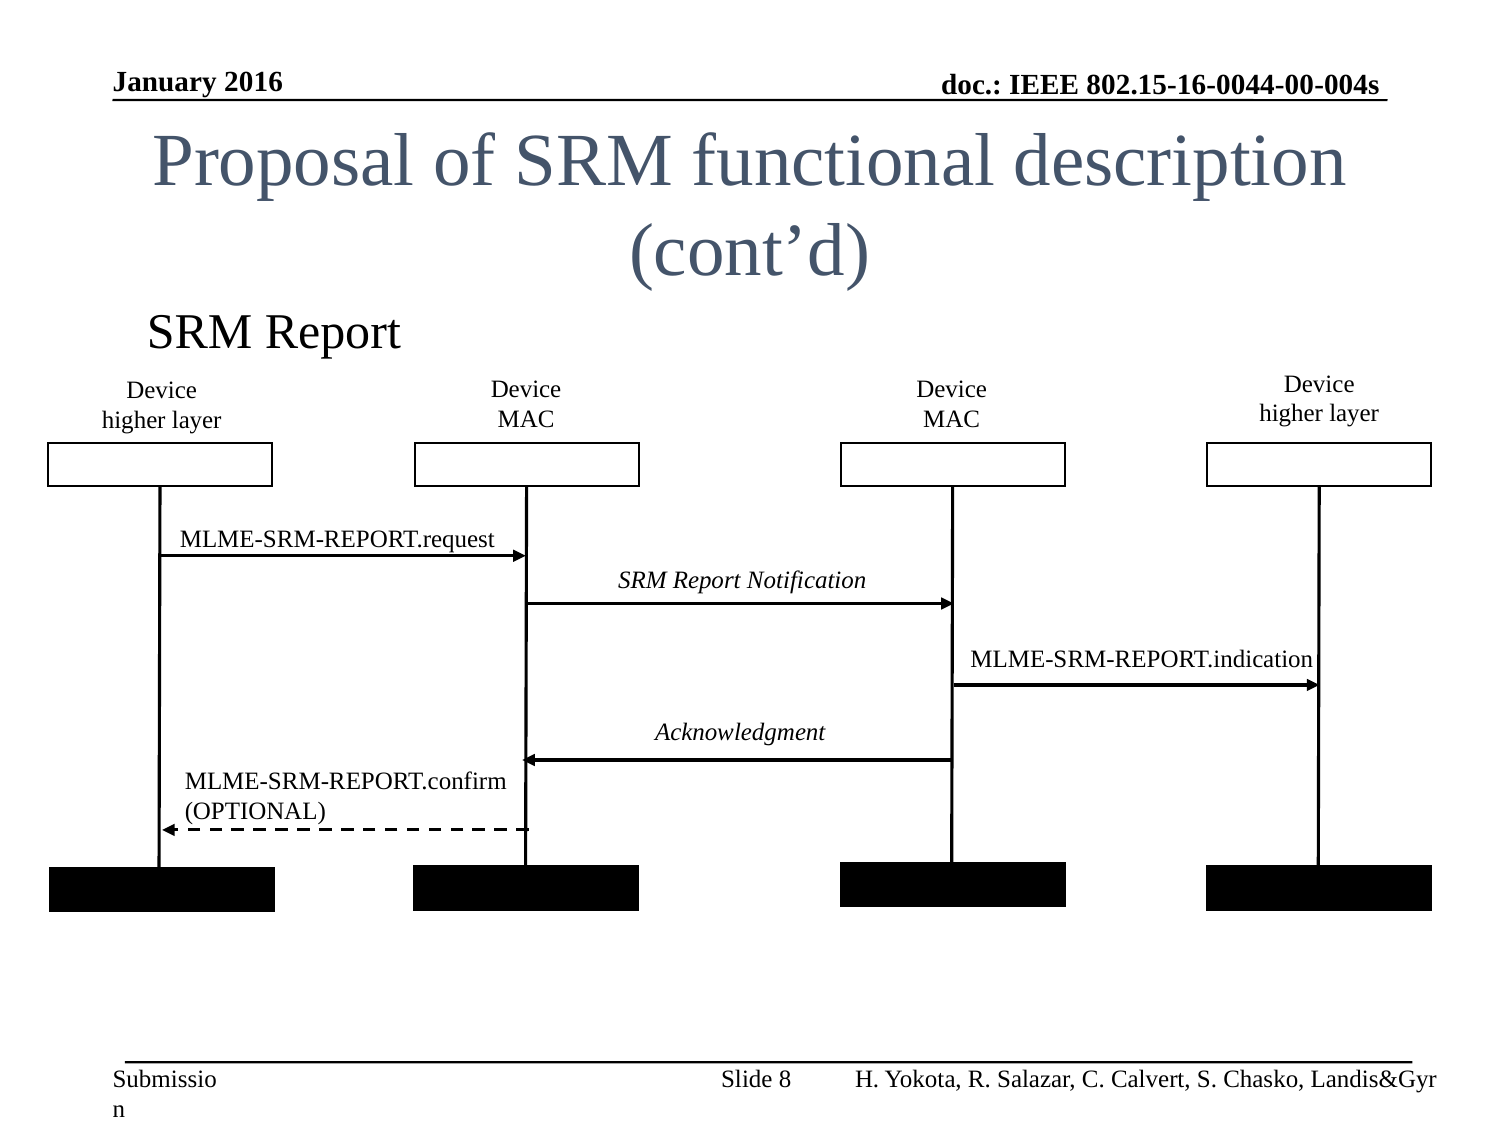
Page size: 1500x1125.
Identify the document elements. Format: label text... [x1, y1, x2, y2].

text_box [1206, 442, 1432, 487]
text_box MLME-SRM-REPORT.request [164, 556, 511, 561]
text_box MLME-SRM-REPORT.request [164, 515, 511, 555]
text_box [840, 862, 1066, 907]
text_box Acknowledgment [640, 707, 841, 753]
text_box [47, 442, 273, 487]
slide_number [112, 62, 375, 98]
text_box Device MAC [476, 365, 577, 440]
text_box [1206, 865, 1432, 911]
text_box Device higher layer [86, 365, 237, 441]
text_box SRM Report Notification [603, 555, 882, 601]
footer H. Yokota, R. Salazar, C. Calvert, S. Chasko, Landis&Gyr [849, 1062, 1438, 1093]
text_box [414, 442, 640, 487]
text_box [840, 442, 1066, 487]
text_box Device higher layer [1244, 359, 1394, 435]
text_box MLME-SRM-REPORT.confirm (OPTIONAL) [170, 757, 523, 829]
text_box Device MAC [901, 365, 1002, 441]
text_box SRM Report [132, 291, 429, 367]
title Proposal of SRM functional description (cont’d) [112, 112, 1388, 288]
text_box MLME-SRM-REPORT.indication [955, 635, 1318, 681]
slide_number Slide 8 [712, 1062, 800, 1093]
text_box [413, 865, 639, 911]
text_box [49, 867, 275, 912]
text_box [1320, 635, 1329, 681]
